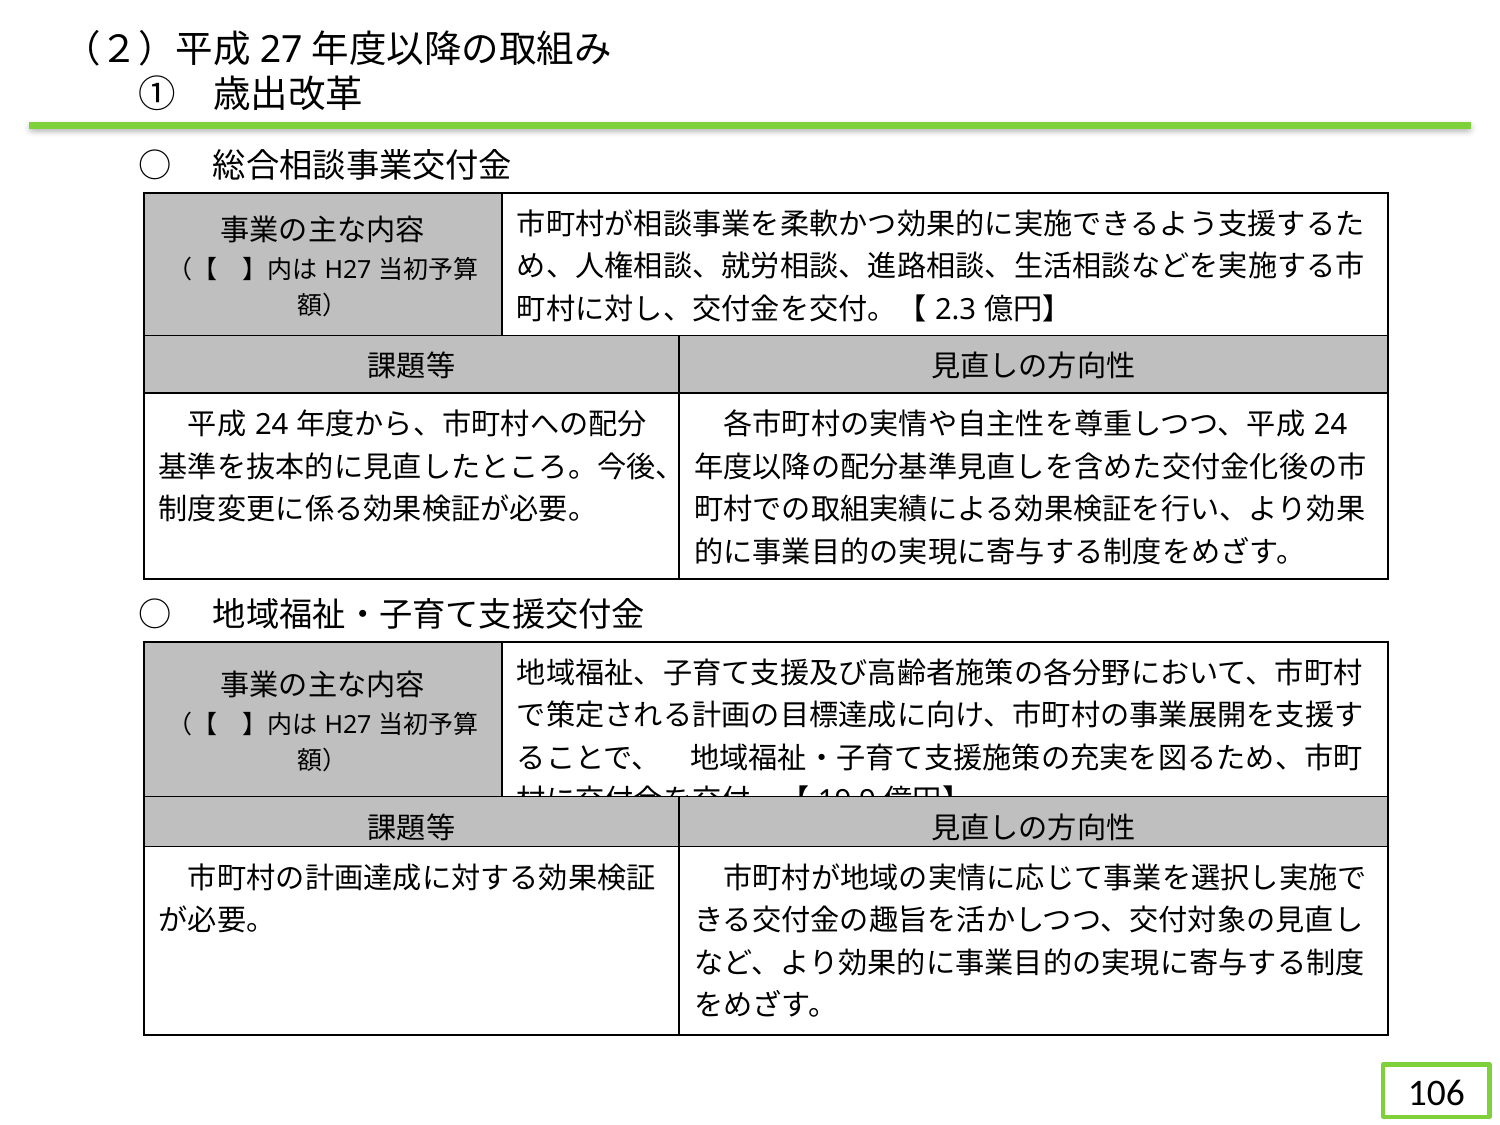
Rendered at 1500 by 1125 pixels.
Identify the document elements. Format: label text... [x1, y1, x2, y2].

table_cell 市町村の計画達成に対する効果検証が必要。 [145, 847, 678, 1034]
table_header 市町村が相談事業を柔軟かつ効果的に実施できるよう支援するため、人権相談、就労相談、進路相談、生活相談などを実施する市町村に対し、交付金を交付。【2.3億円】 [503, 194, 1387, 335]
table_cell 見直しの方向性 [680, 336, 1387, 392]
table_header 事業の主な内容 （【 】内はH27当初予算額） [145, 194, 501, 335]
text_box ○ 総合相談事業交付金 [123, 137, 1022, 192]
table_cell 市町村が地域の実情に応じて事業を選択し実施できる交付金の趣旨を活かしつつ、交付対象の見直しなど、より効果的に事業目的の実現に寄与する制度をめざす。 [680, 847, 1387, 1034]
table_cell 見直しの方向性 [680, 797, 1387, 846]
text_box （２）平成27年度以降の取組み ① 歳出改革 [48, 17, 1384, 121]
table_cell 平成24年度から、市町村への配分基準を抜本的に見直したところ。今後、制度変更に係る効果検証が必要。 [145, 394, 678, 578]
text_box 105 [1381, 1062, 1492, 1119]
table_header 事業の主な内容 （【 】内はH27当初予算額） [145, 643, 501, 796]
table_cell 課題等 [145, 336, 678, 392]
table_header 地域福祉、子育て支援及び高齢者施策の各分野において、市町村で策定される計画の目標達成に向け、市町村の事業展開を支援することで、 地域福祉・子育て支援施策の充実を図るため、市町村に交付金を交付。【19.9億円】 [503, 643, 1387, 796]
table_cell 各市町村の実情や自主性を尊重しつつ、平成24年度以降の配分基準見直しを含めた交付金化後の市町村での取組実績による効果検証を行い、より効果的に事業目的の実現に寄与する制度をめざす。 [680, 394, 1387, 578]
text_box ○ 地域福祉・子育て支援交付金 [123, 586, 1022, 641]
table_cell 課題等 [145, 797, 678, 846]
